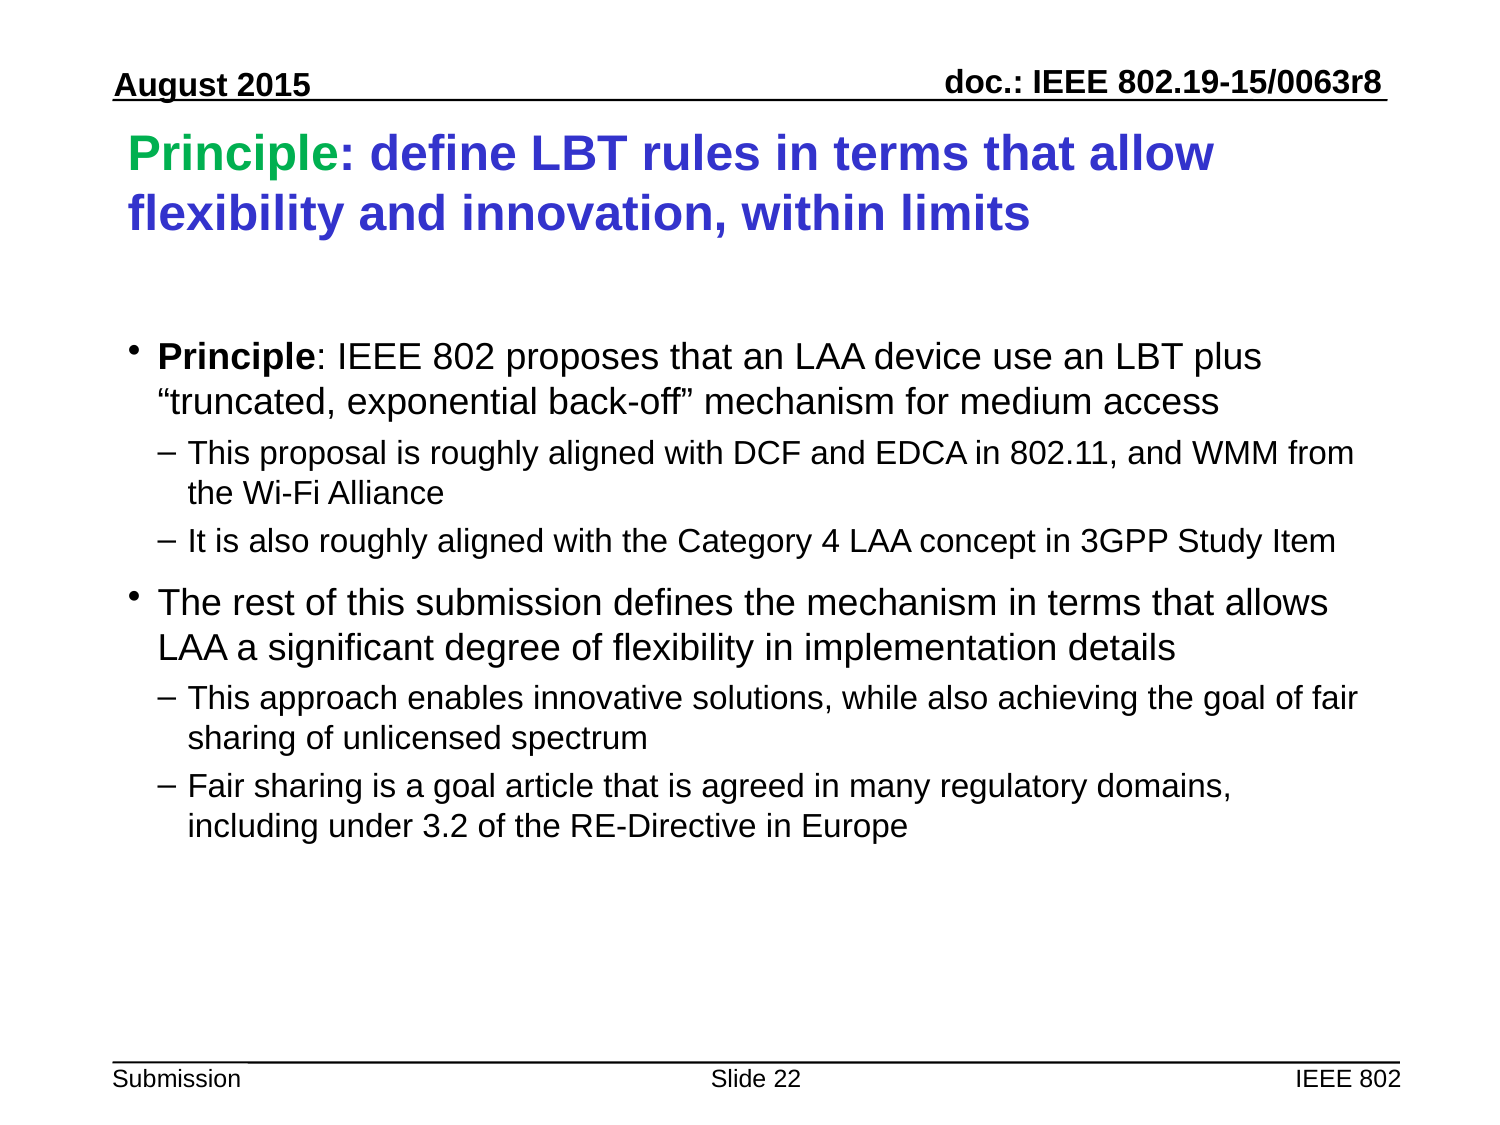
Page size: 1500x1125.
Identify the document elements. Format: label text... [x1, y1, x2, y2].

title Principle: define LBT rules in terms that allow flexibility and innovation, within limits [112, 112, 1388, 288]
list Principle: IEEE 802 proposes that an LAA device use an LBT plus “truncated, exponential back-off” mechanism for medium access This proposal is roughly aligned with DCF and EDCA in 802.11, and WMM from the Wi-Fi Alliance It is also roughly aligned with the Category 4 LAA concept in 3GPP Study Item The rest of this submission defines the mechanism in terms that allows LAA a significant degree of flexibility in implementation details This approach enables innovative solutions, while also achieving the goal of fair sharing of unlicensed spectrum Fair sharing is a goal article that is agreed in many regulatory domains, including under 3.2 of the RE-Directive in Europe [112, 324, 1388, 1000]
slide_number Slide 22 [709, 1061, 803, 1093]
footer IEEE 802 [1294, 1061, 1402, 1093]
